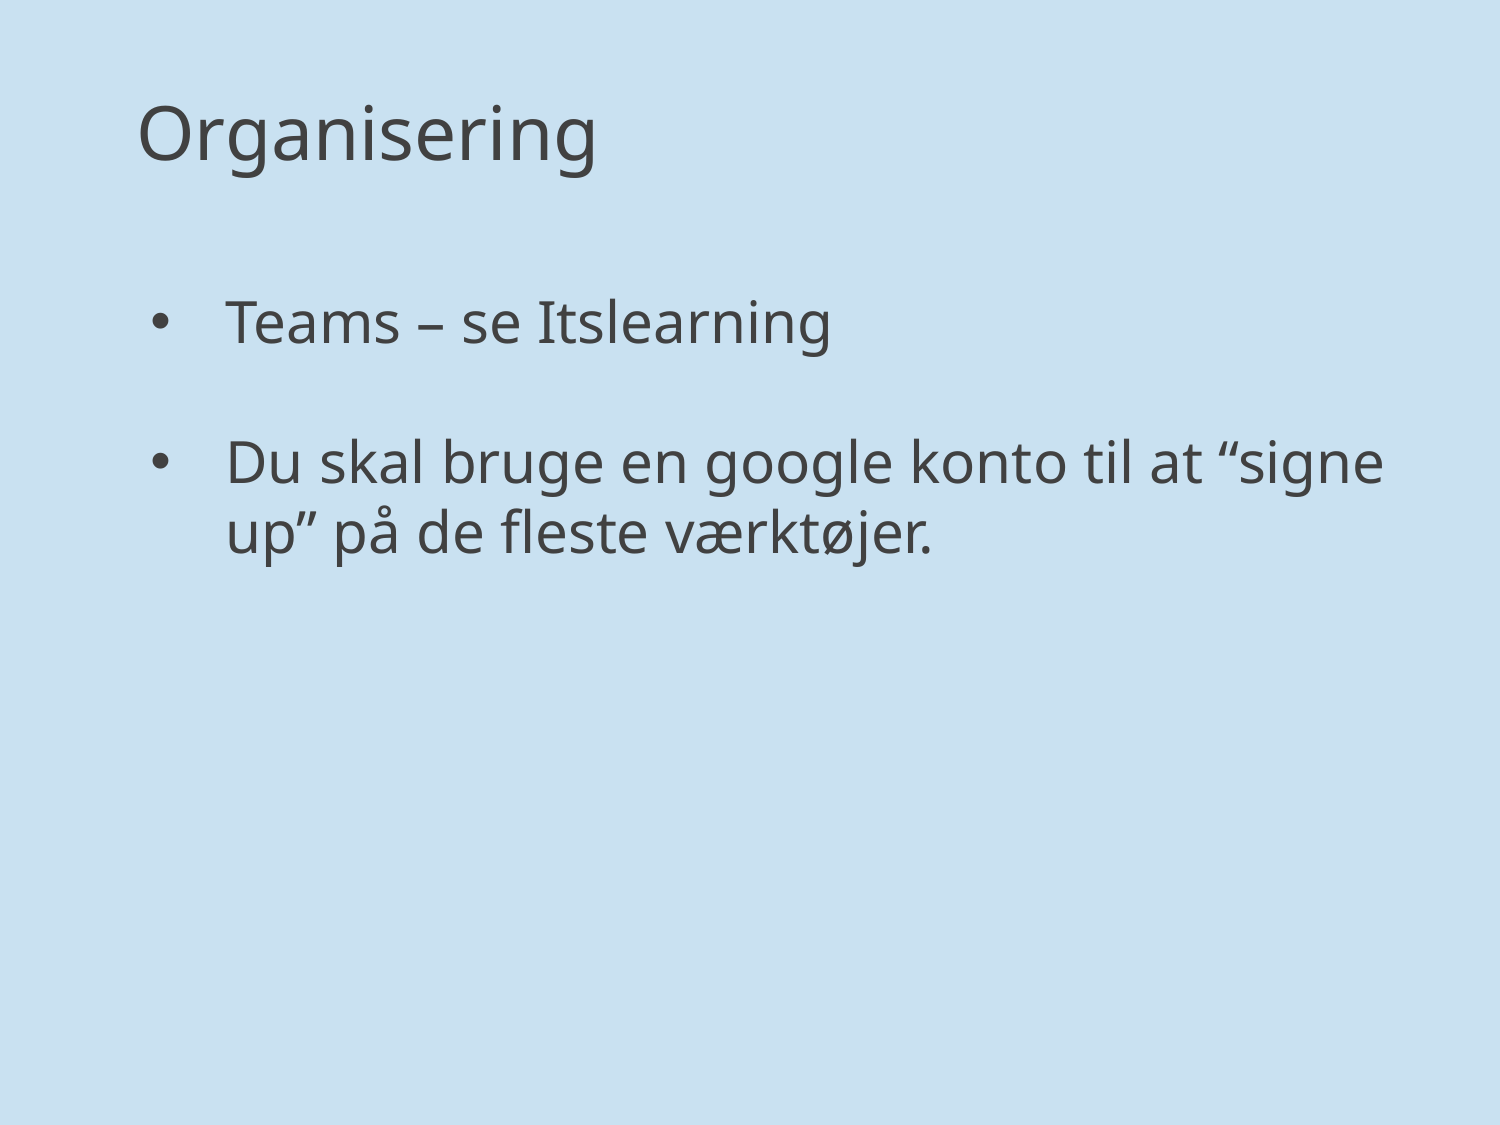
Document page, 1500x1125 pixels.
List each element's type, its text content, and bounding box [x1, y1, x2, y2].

text_box Teams – se Itslearning Du skal bruge en google konto til at “signe up” på de fleste værktøjer. [135, 208, 1471, 643]
text_box Organisering [121, 78, 615, 183]
